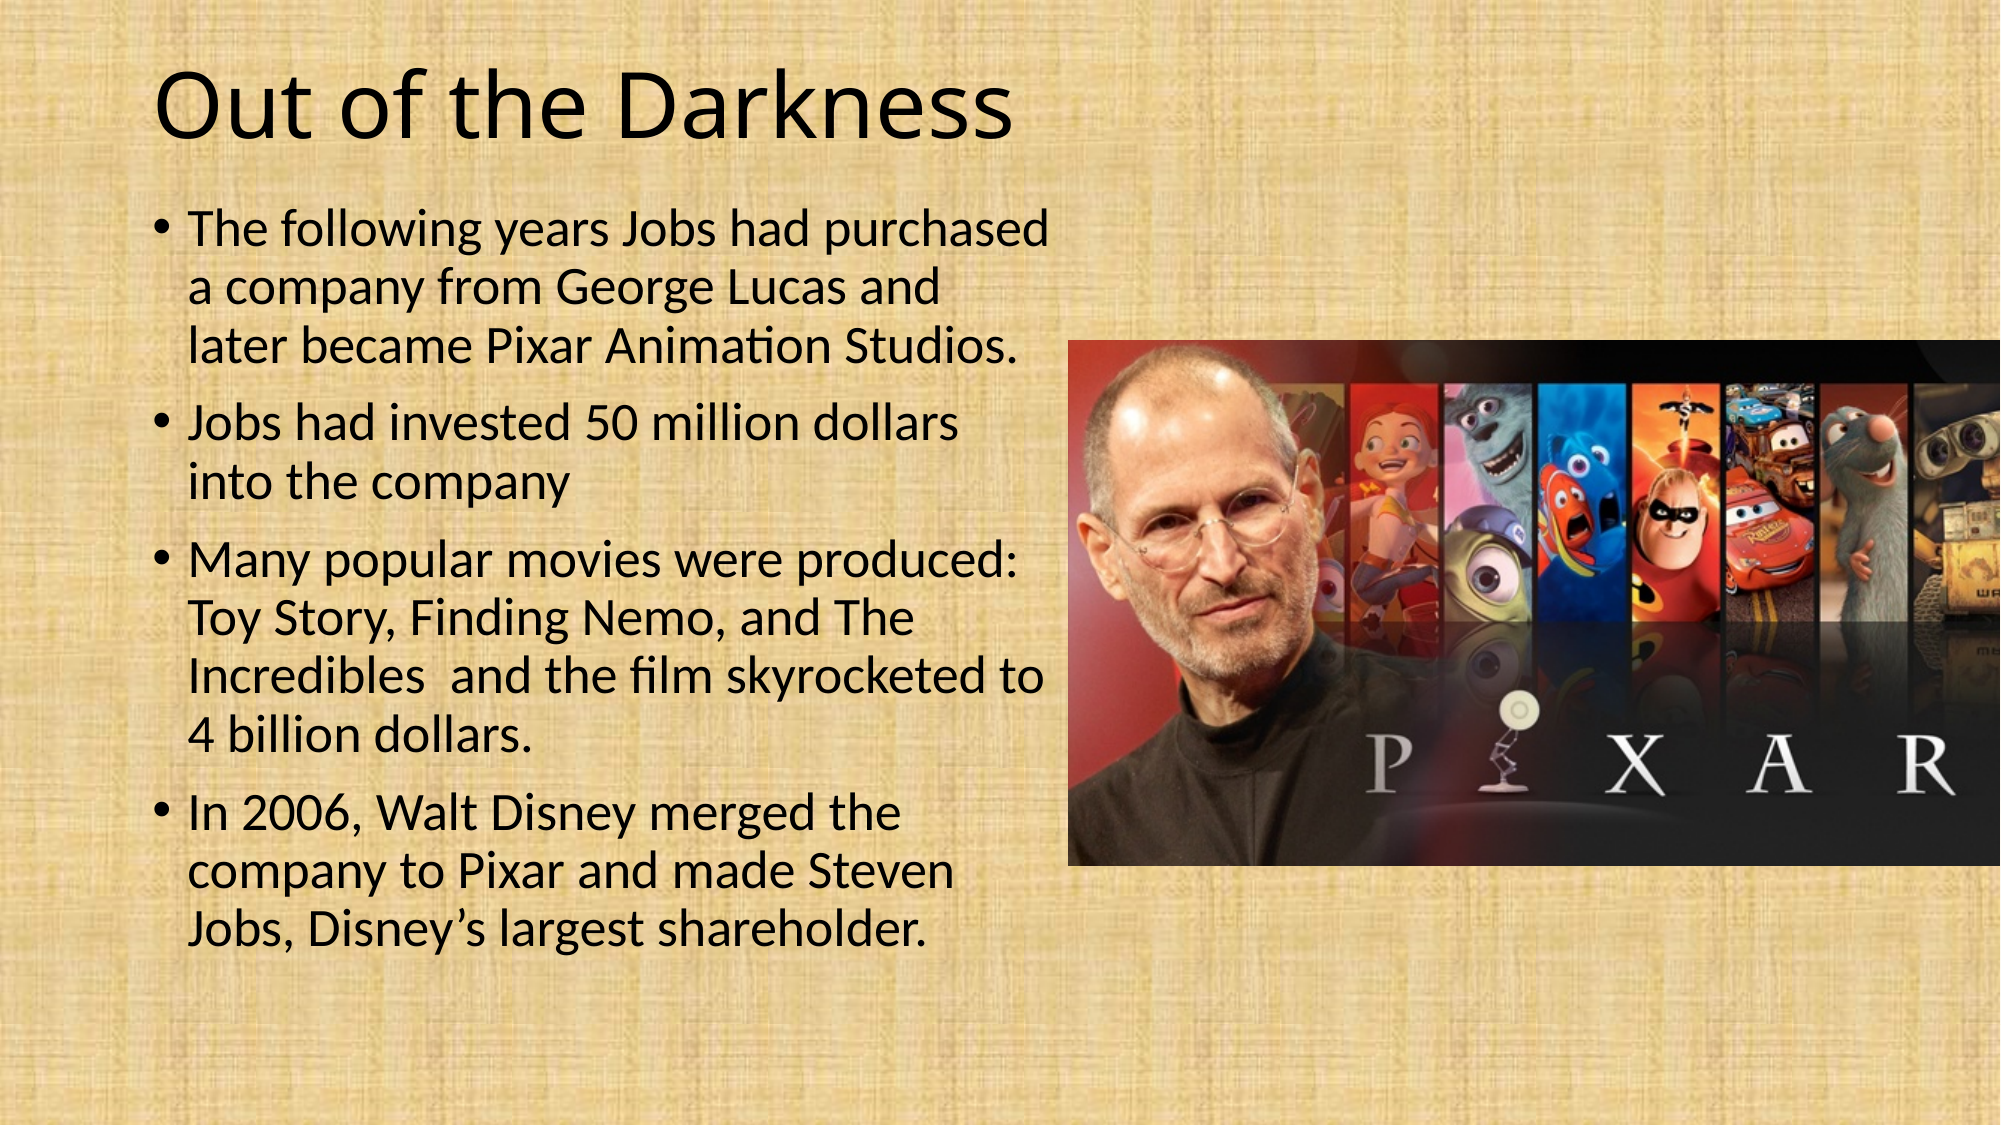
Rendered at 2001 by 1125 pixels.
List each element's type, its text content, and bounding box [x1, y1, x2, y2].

list The following years Jobs had purchased a company from George Lucas and later became Pixar Animation Studios. Jobs had invested 50 million dollars into the company Many popular movies were produced: Toy Story, Finding Nemo, and The Incredibles and the film skyrocketed to 4 billion dollars. In 2006, Walt Disney merged the company to Pixar and made Steven Jobs, Disney’s largest shareholder. [137, 192, 1069, 1014]
picture [0, 0, 2001, 1125]
title Out of the Darkness [137, 0, 1863, 218]
